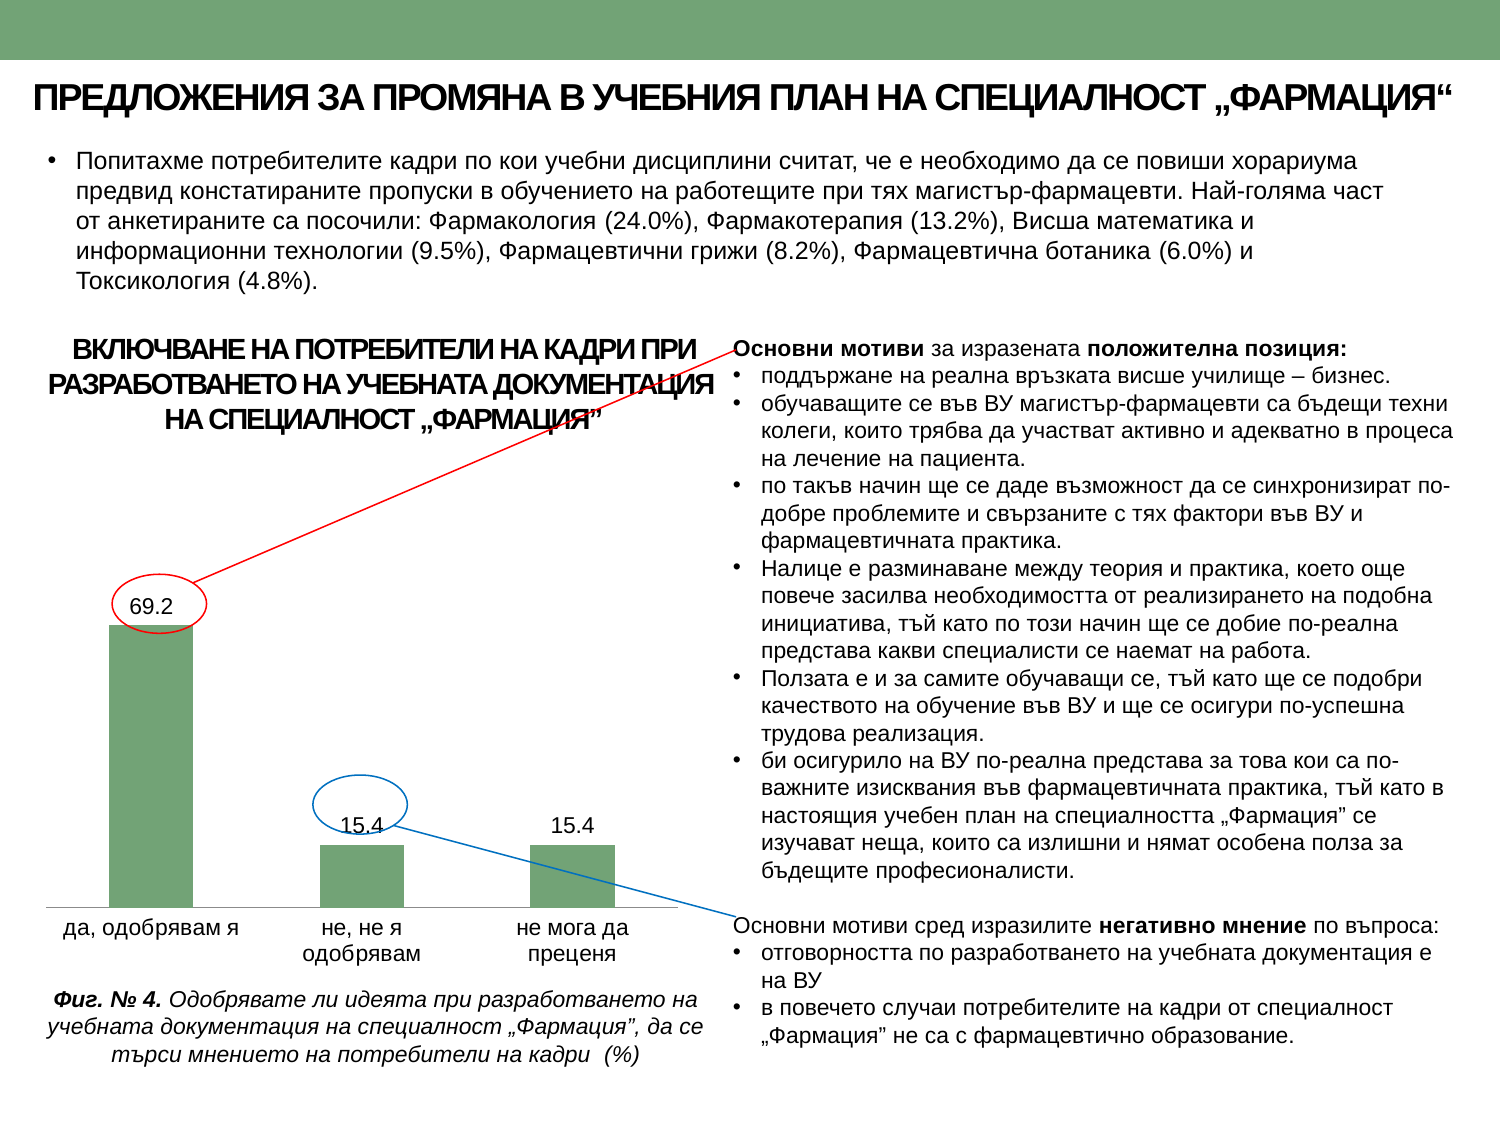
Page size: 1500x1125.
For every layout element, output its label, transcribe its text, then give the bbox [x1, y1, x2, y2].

text_box Фиг. № 4. Одобрявате ли идеята при разработването на учебната документация на специалност „Фармация”, да се търси мнението на потребители на кадри (%) [15, 976, 737, 1095]
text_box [393, 825, 737, 918]
text_box Попитахме потребителите кадри по кои учебни дисциплини считат, че е необходимо да се повиши хорариума предвид констатираните пропуски в обучението на работещите при тях магистър-фармацевти. Най-голяма част от анкетираните са посочили: Фармакология (24.0%), Фармакотерапия (13.2%), Висша математика и информационни технологии (9.5%), Фармацевтични грижи (8.2%), Фармацевтична ботаника (6.0%) и Токсикология (4.8%). [33, 137, 1404, 302]
title ПРЕДЛОЖЕНИЯ ЗА ПРОМЯНА В УЧЕБНИЯ ПЛАН НА СПЕЦИАЛНОСТ „ФАРМАЦИЯ“ [17, 54, 1500, 138]
chart [32, 572, 692, 975]
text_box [192, 349, 737, 584]
text_box ВКЛЮЧВАНЕ НА ПОТРЕБИТЕЛИ НА КАДРИ ПРИ РАЗРАБОТВАНЕТО НА УЧЕБНАТА ДОКУМЕНТАЦИЯ НА СПЕЦИАЛНОСТ „ФАРМАЦИЯ” [13, 308, 755, 457]
text_box Основни мотиви за изразената положителна позиция: поддържане на реална връзката висше училище – бизнес. обучаващите се във ВУ магистър-фармацевти са бъдещи техни колеги, които трябва да участват активно и адекватно в процеса на лечение на пациента. по такъв начин ще се даде възможност да се синхронизират по-добре проблемите и свързаните с тях фактори във ВУ и фармацевтичната практика. Налице е разминаване между теория и практика, което още повече засилва необходимостта от реализирането на подобна инициатива, тъй като по този начин ще се добие по-реална представа какви специалисти се наемат на работа. Ползата е и за самите обучаващи се, тъй като ще се подобри качеството на обучение във ВУ и ще се осигури по-успешна трудова реализация. би осигурило на ВУ по-реална представа за това кои са по-важните изисквания във фармацевтичната практика, тъй като в настоящия учебен план на специалността „Фармация” се изучават неща, които са излишни и нямат особена полза за бъдещите професионалисти. Основни мотиви сред изразилите негативно мнение по въпроса: отговорността по разработването на учебната документация е на ВУ в повечето случаи потребителите на кадри от специалност „Фармация” не са с фармацевтично образование. [718, 326, 1471, 1055]
